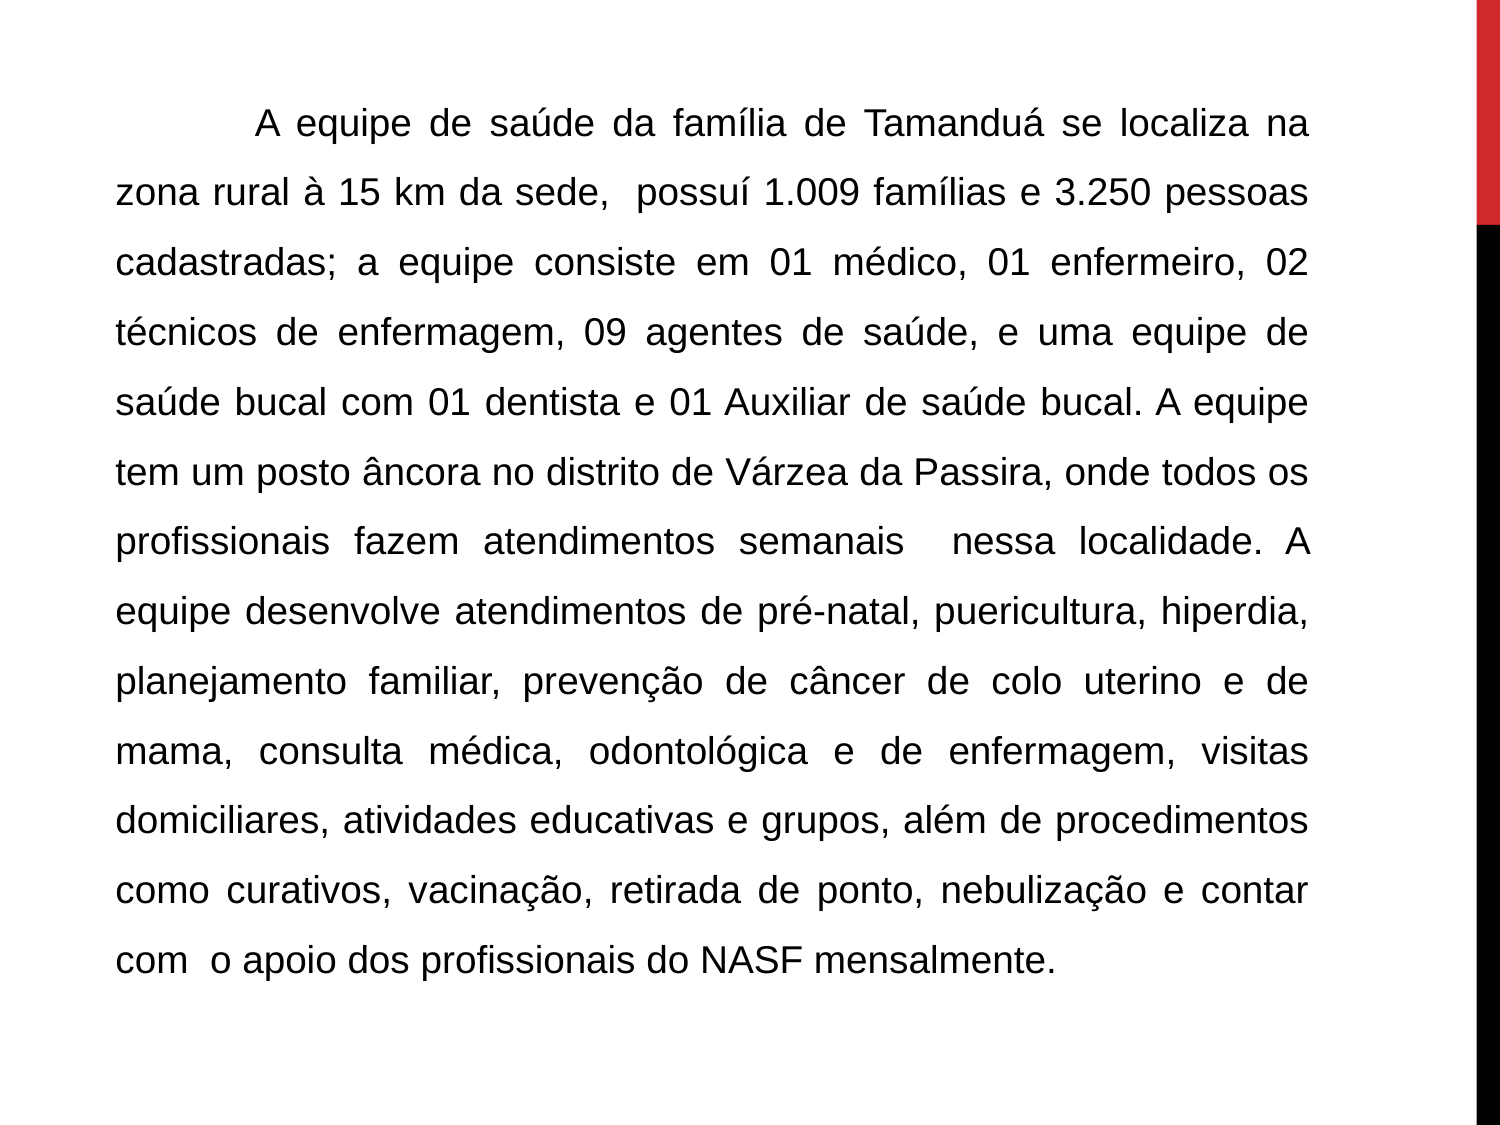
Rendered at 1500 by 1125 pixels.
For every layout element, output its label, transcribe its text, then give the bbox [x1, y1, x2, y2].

list A equipe de saúde da família de Tamanduá se localiza na zona rural à 15 km da sede, possuí 1.009 famílias e 3.250 pessoas cadastradas; a equipe consiste em 01 médico, 01 enfermeiro, 02 técnicos de enfermagem, 09 agentes de saúde, e uma equipe de saúde bucal com 01 dentista e 01 Auxiliar de saúde bucal. A equipe tem um posto âncora no distrito de Várzea da Passira, onde todos os profissionais fazem atendimentos semanais nessa localidade. A equipe desenvolve atendimentos de pré-natal, puericultura, hiperdia, planejamento familiar, prevenção de câncer de colo uterino e de mama, consulta médica, odontológica e de enfermagem, visitas domiciliares, atividades educativas e grupos, além de procedimentos como curativos, vacinação, retirada de ponto, nebulização e contar com o apoio dos profissionais do NASF mensalmente. [100, 66, 1325, 1005]
